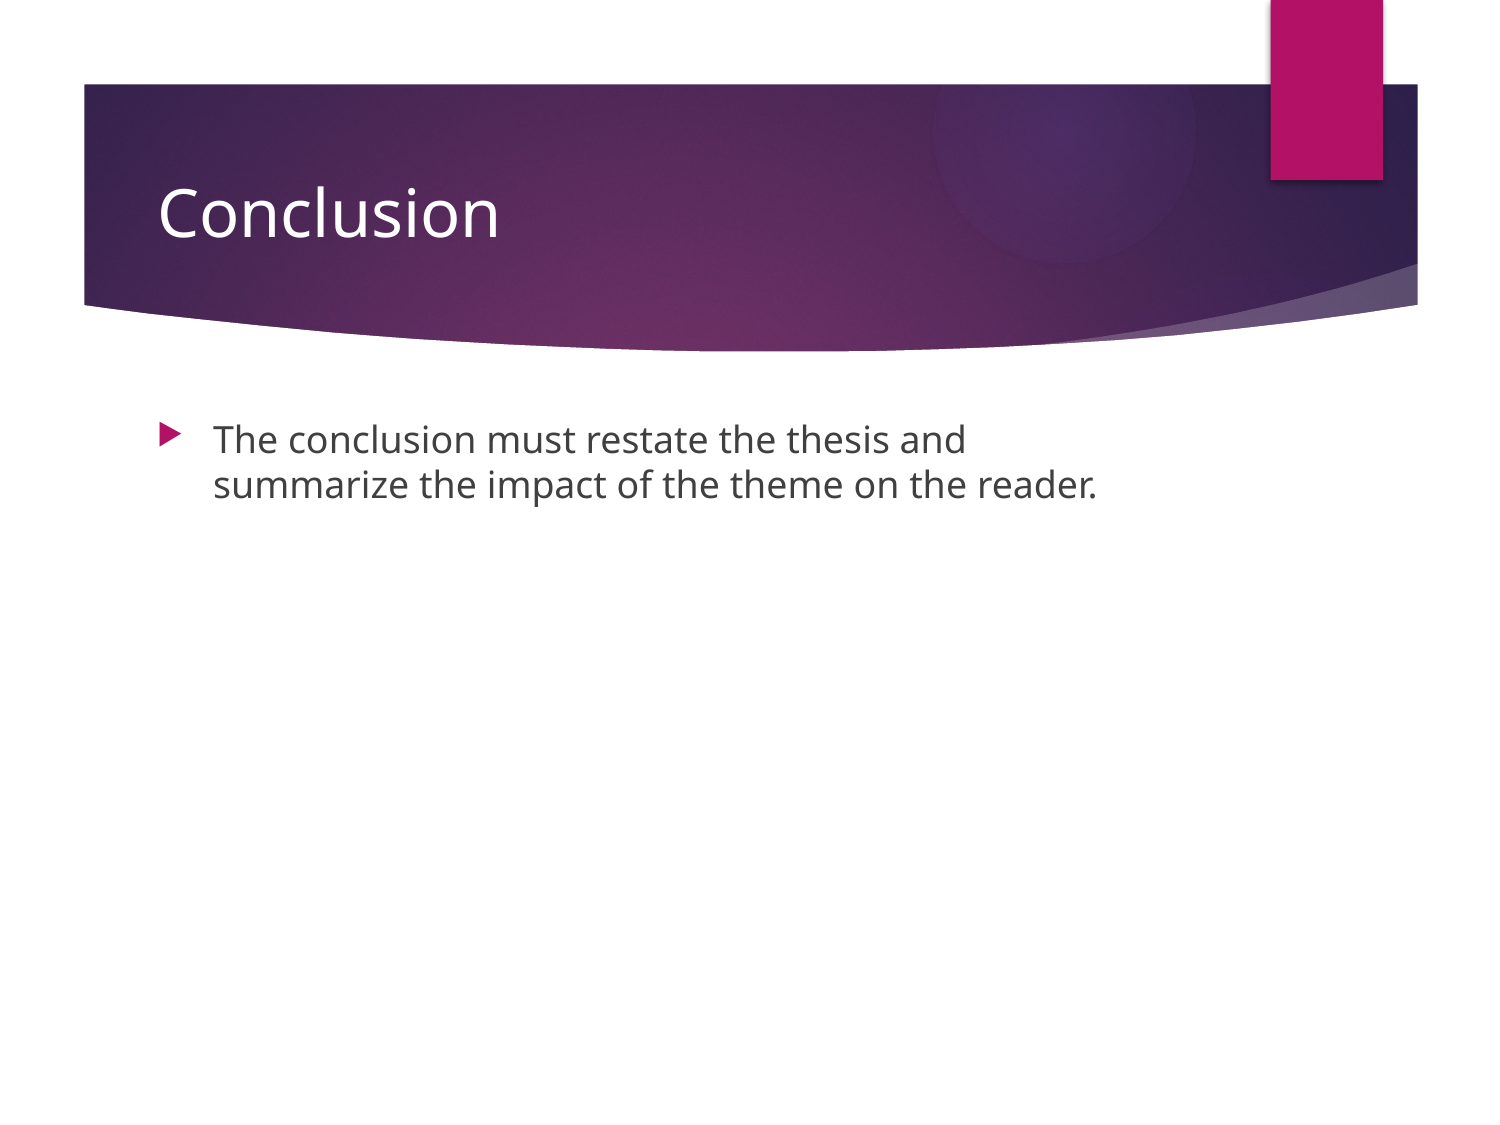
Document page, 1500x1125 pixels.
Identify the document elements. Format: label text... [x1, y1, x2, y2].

title Conclusion [142, 152, 1183, 269]
list The conclusion must restate the thesis and summarize the impact of the theme on the reader. [141, 408, 1183, 988]
